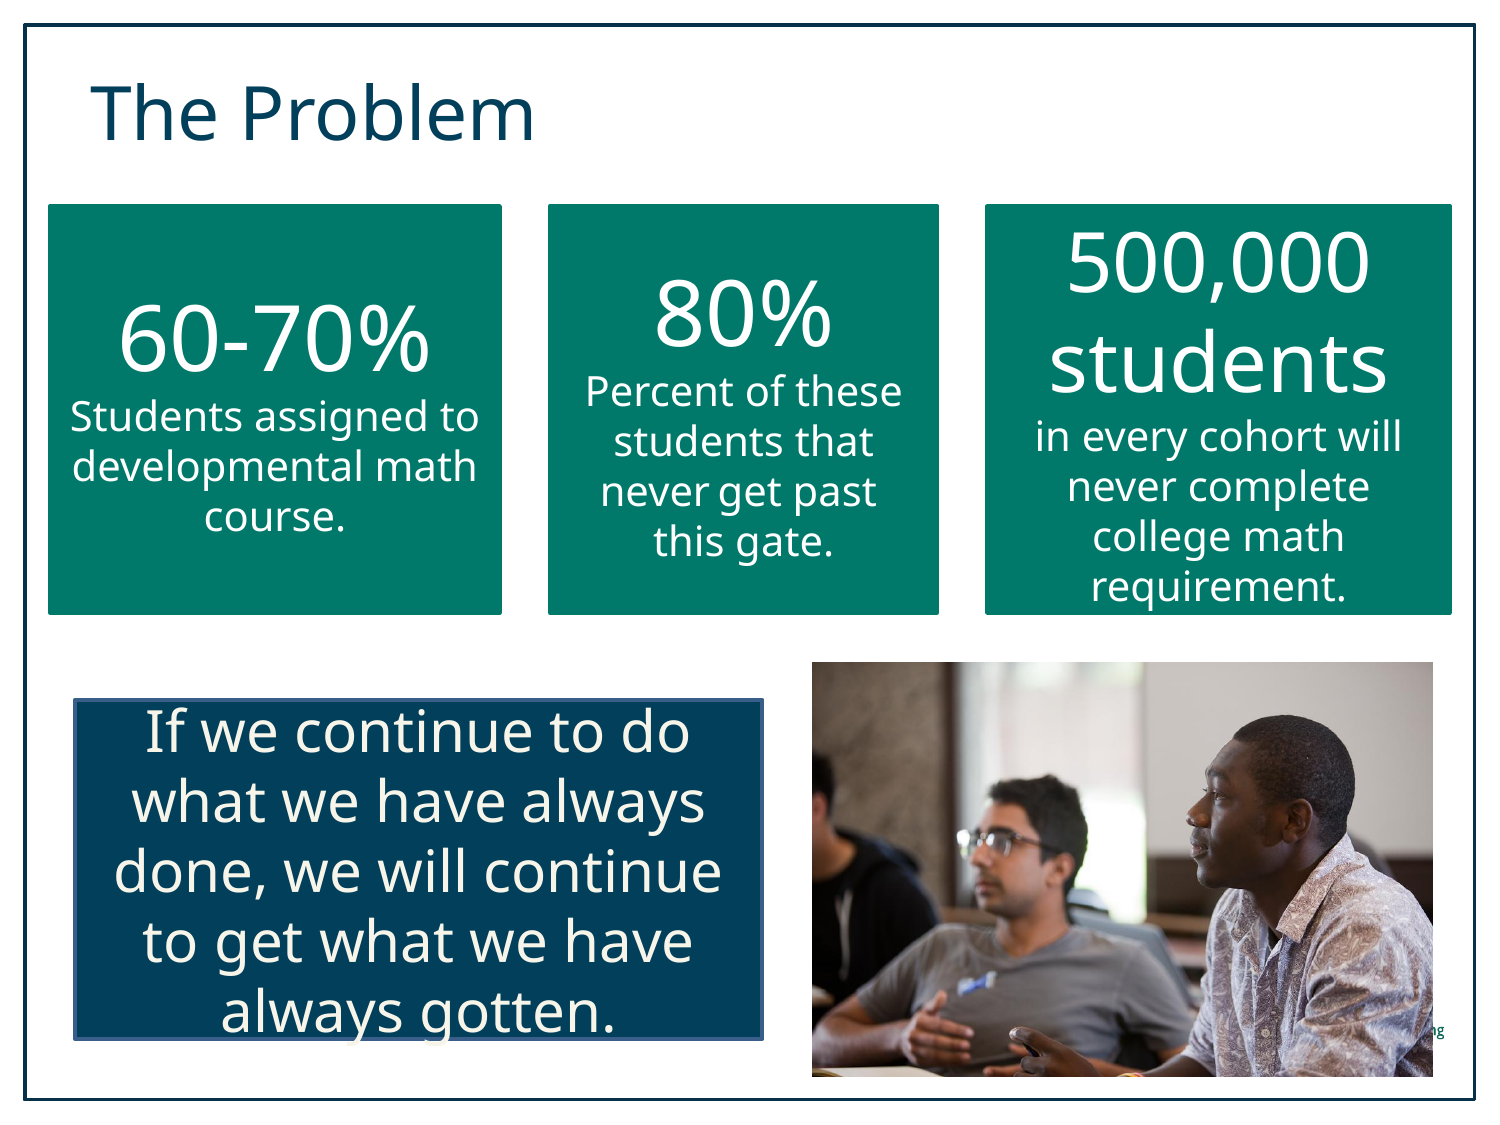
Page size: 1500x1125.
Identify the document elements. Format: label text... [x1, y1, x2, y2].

text_box 500,000 students in every cohort will never complete college math requirement. [987, 206, 1450, 613]
text_box 80% Percent of these students that never get past this gate. [549, 206, 938, 613]
text_box If we continue to do what we have always done, we will continue to get what we have always gotten. [74, 699, 763, 1039]
text_box 60-70% Students assigned to developmental math course. [49, 206, 500, 613]
title The Problem [75, 50, 1425, 150]
picture [812, 662, 1444, 1077]
